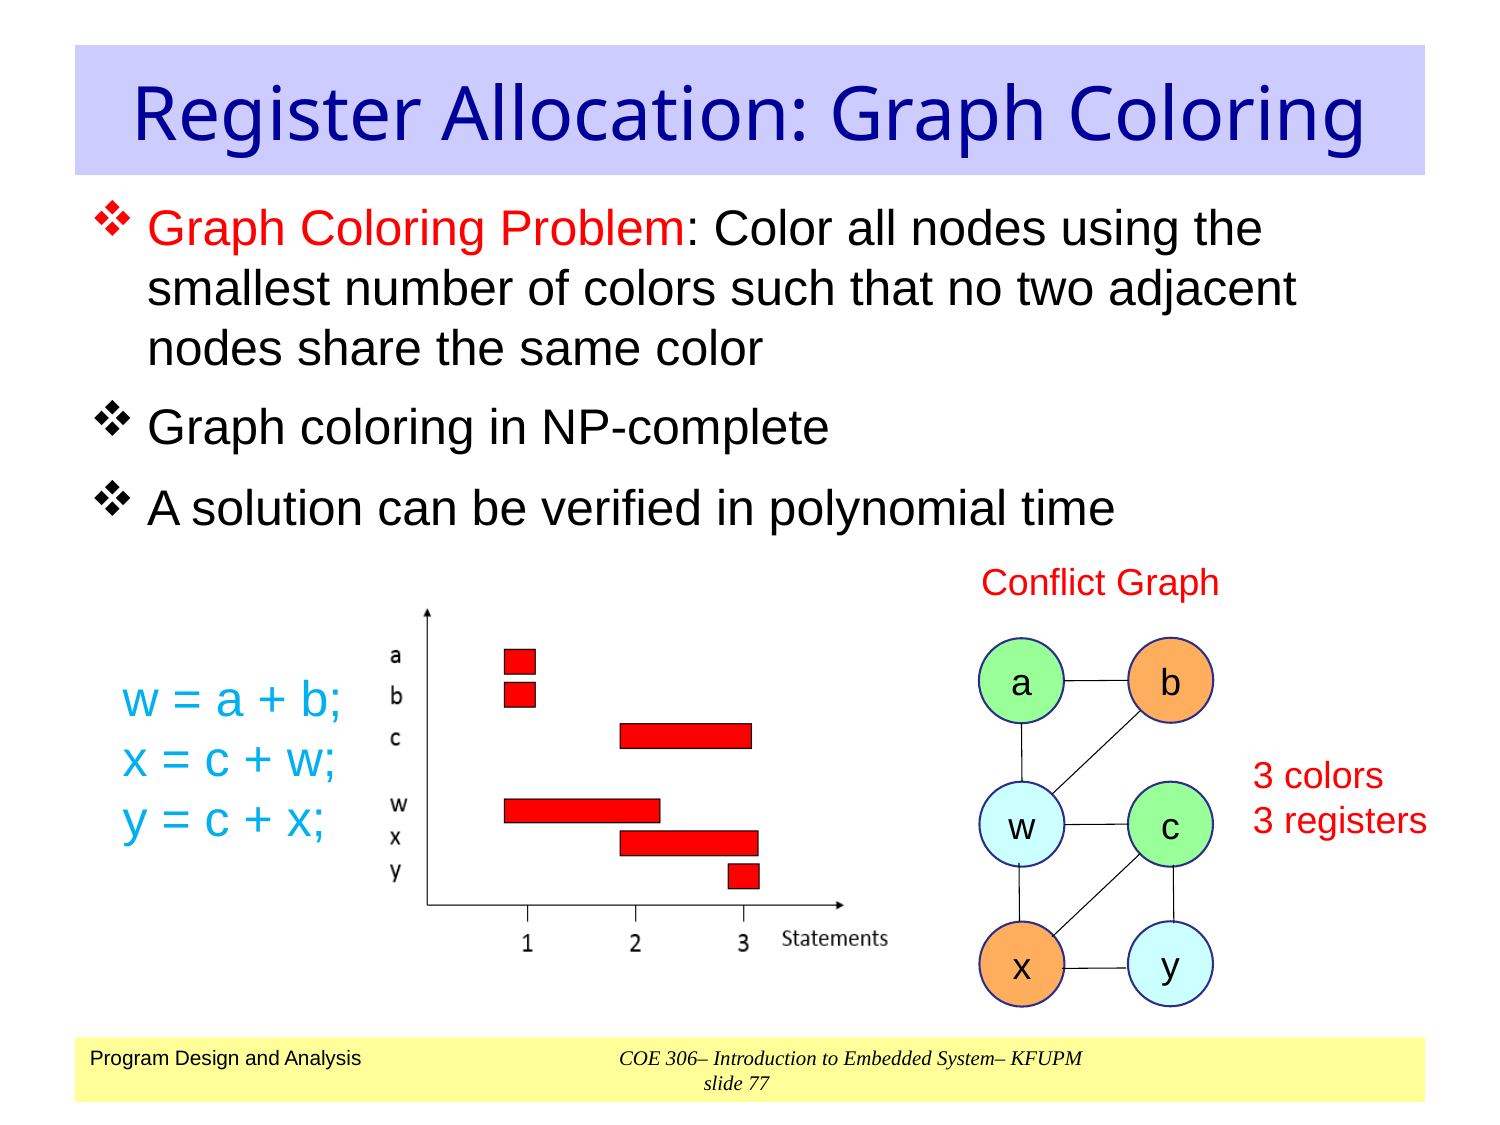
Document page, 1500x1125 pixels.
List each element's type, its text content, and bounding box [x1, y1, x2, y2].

text_box w = a + b; x = c + w; y = c + x; [107, 658, 358, 854]
title Register Allocation: Graph Coloring [75, 45, 1425, 175]
text_box 3 colors 3 registers [1238, 743, 1443, 849]
picture [365, 590, 902, 973]
list Graph Coloring Problem: Color all nodes using the smallest number of colors such that no two adjacent nodes share the same color Graph coloring in NP-complete A solution can be verified in polynomial time [75, 187, 1425, 1032]
text_box Conflict Graph [966, 551, 1236, 611]
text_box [978, 637, 1214, 1007]
